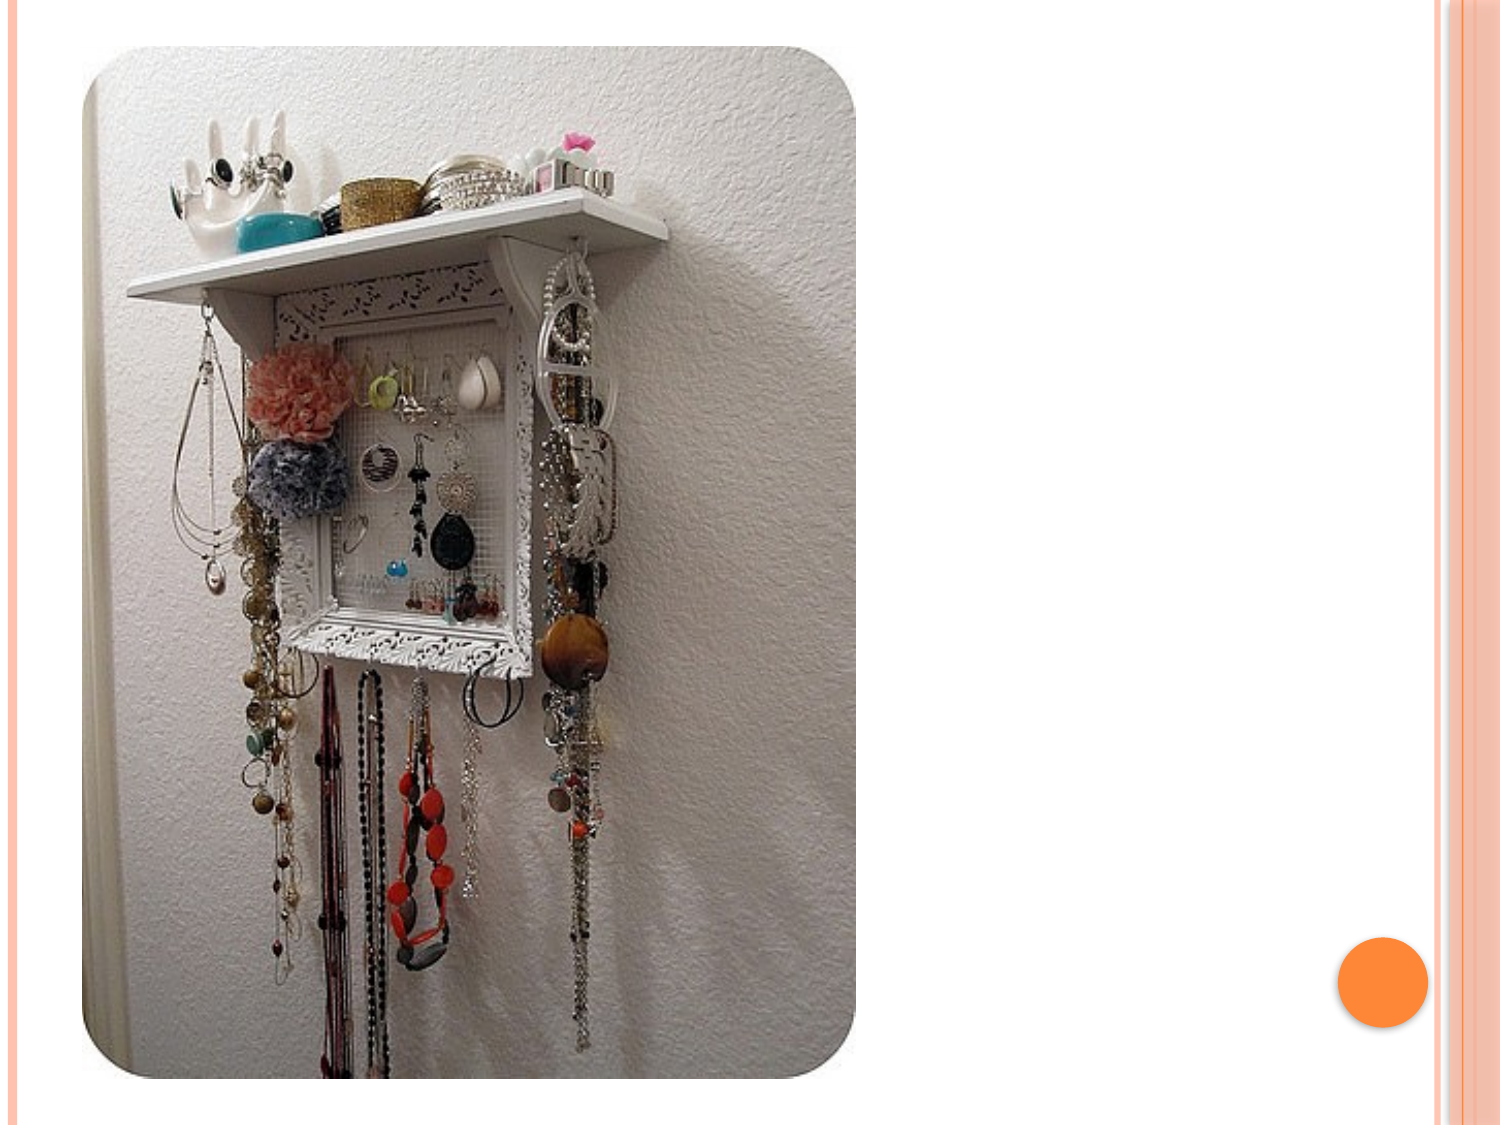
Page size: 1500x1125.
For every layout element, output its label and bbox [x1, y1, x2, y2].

picture [81, 46, 856, 1079]
